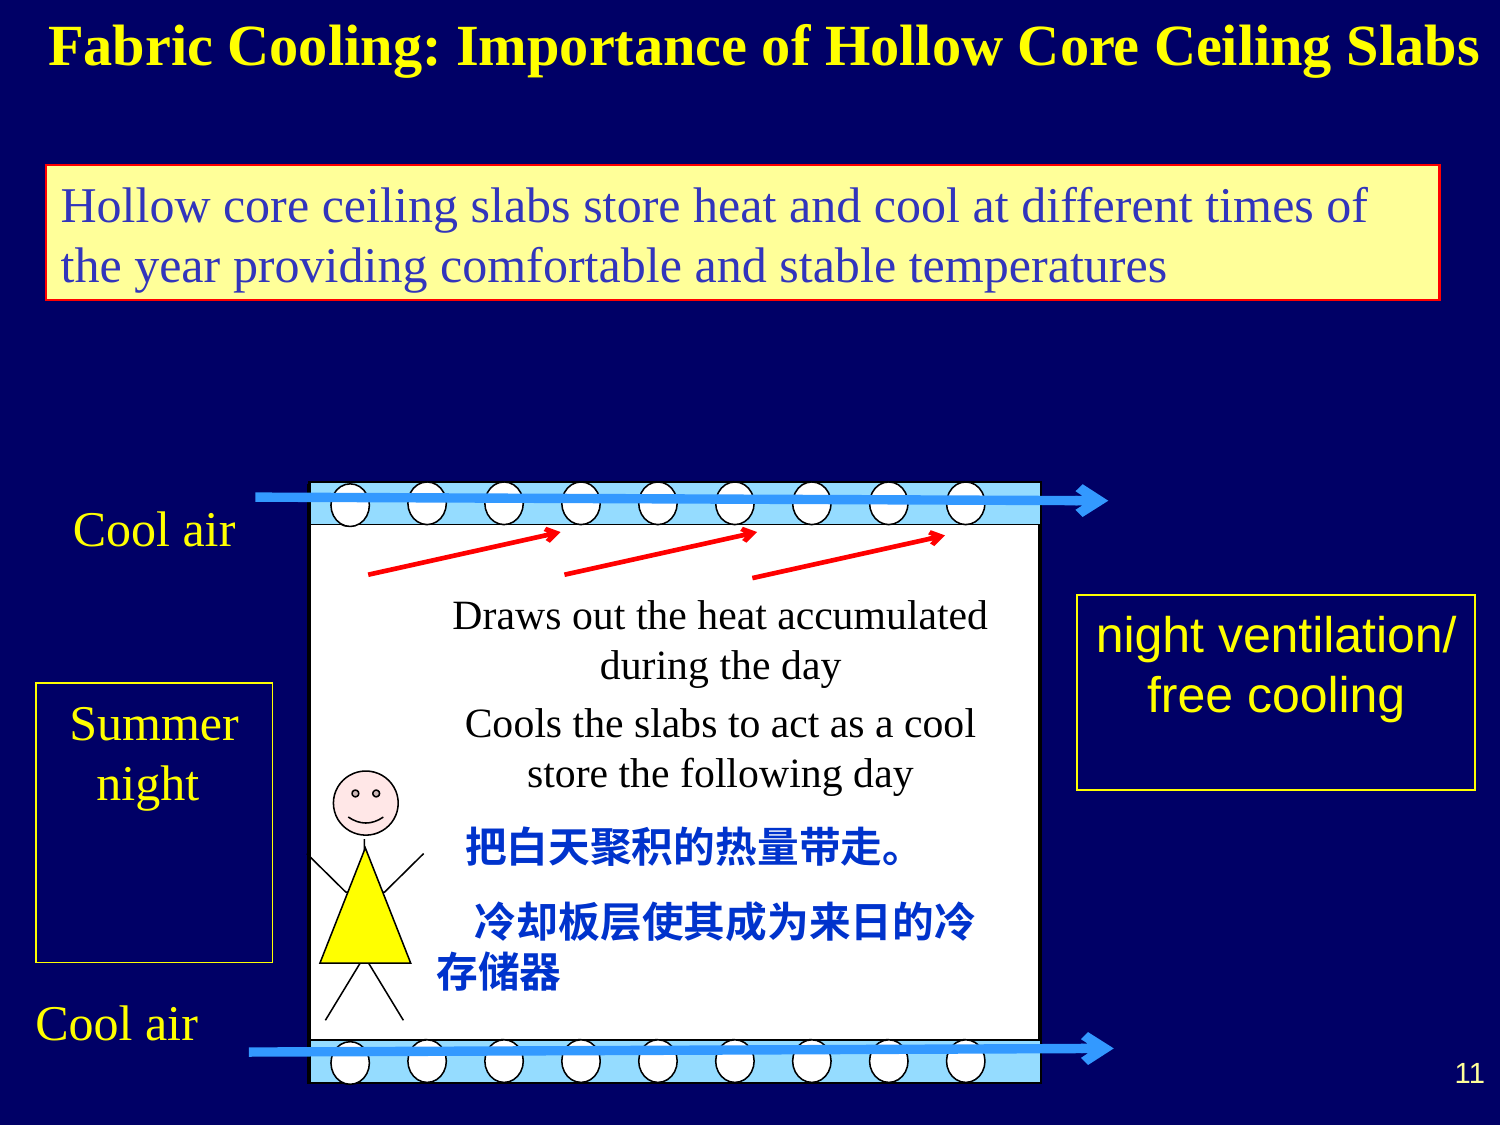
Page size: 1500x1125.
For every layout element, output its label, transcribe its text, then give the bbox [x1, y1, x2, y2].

text_box night ventilation/ free cooling [1118, 595, 1476, 790]
text_box Hollow core ceiling slabs store heat and cool at different times of the year providing comfortable and stable temperatures [45, 165, 1440, 300]
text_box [35, 489, 1115, 1125]
text_box Fabric Cooling: Importance of Hollow Core Ceiling Slabs [29, 0, 1500, 85]
slide_number 11 [1149, 1046, 1500, 1125]
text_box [310, 481, 1042, 487]
